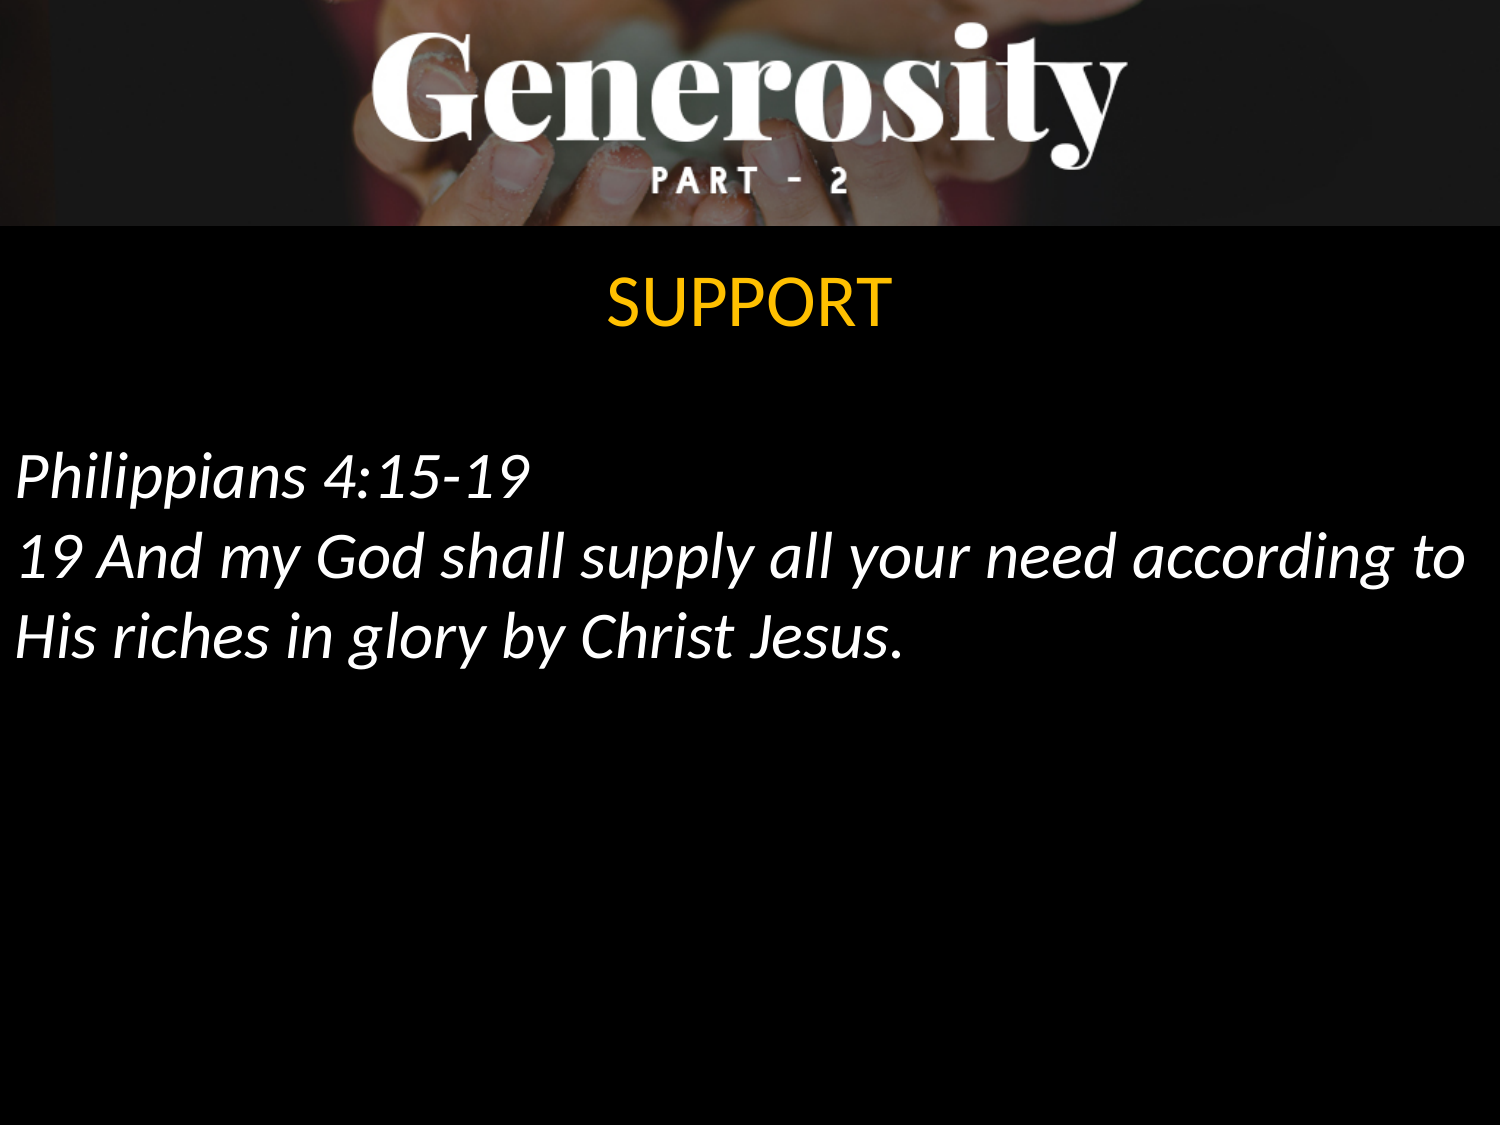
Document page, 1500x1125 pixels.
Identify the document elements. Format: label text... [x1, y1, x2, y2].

picture [0, 0, 1500, 226]
text_box SUPPORT [0, 243, 1500, 349]
text_box Philippians 4:15-19 19 And my God shall supply all your need according to His riches in glory by Christ Jesus. [0, 424, 1500, 680]
